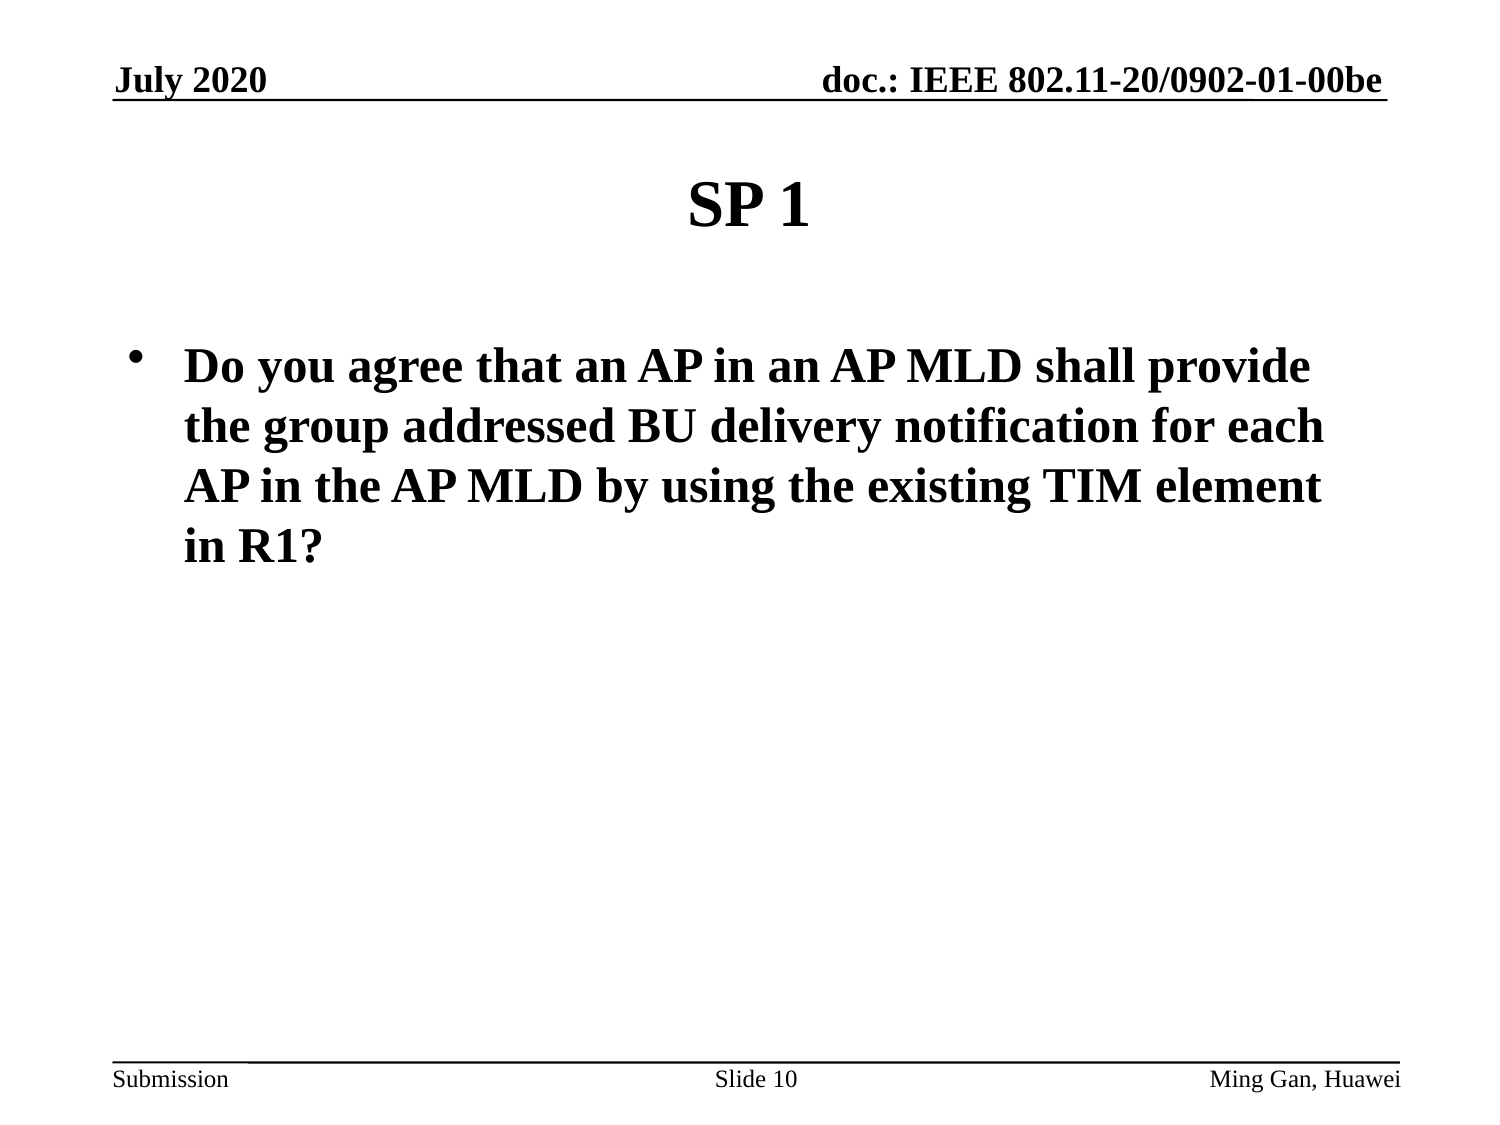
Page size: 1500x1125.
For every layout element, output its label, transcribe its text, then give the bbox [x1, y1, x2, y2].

list Do you agree that an AP in an AP MLD shall provide the group addressed BU delivery notification for each AP in the AP MLD by using the existing TIM element in R1? [112, 324, 1388, 1001]
footer Ming Gan, Huawei [1206, 1061, 1402, 1093]
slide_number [114, 54, 270, 101]
title SP 1 [112, 112, 1388, 288]
slide_number Slide 10 [712, 1061, 800, 1093]
